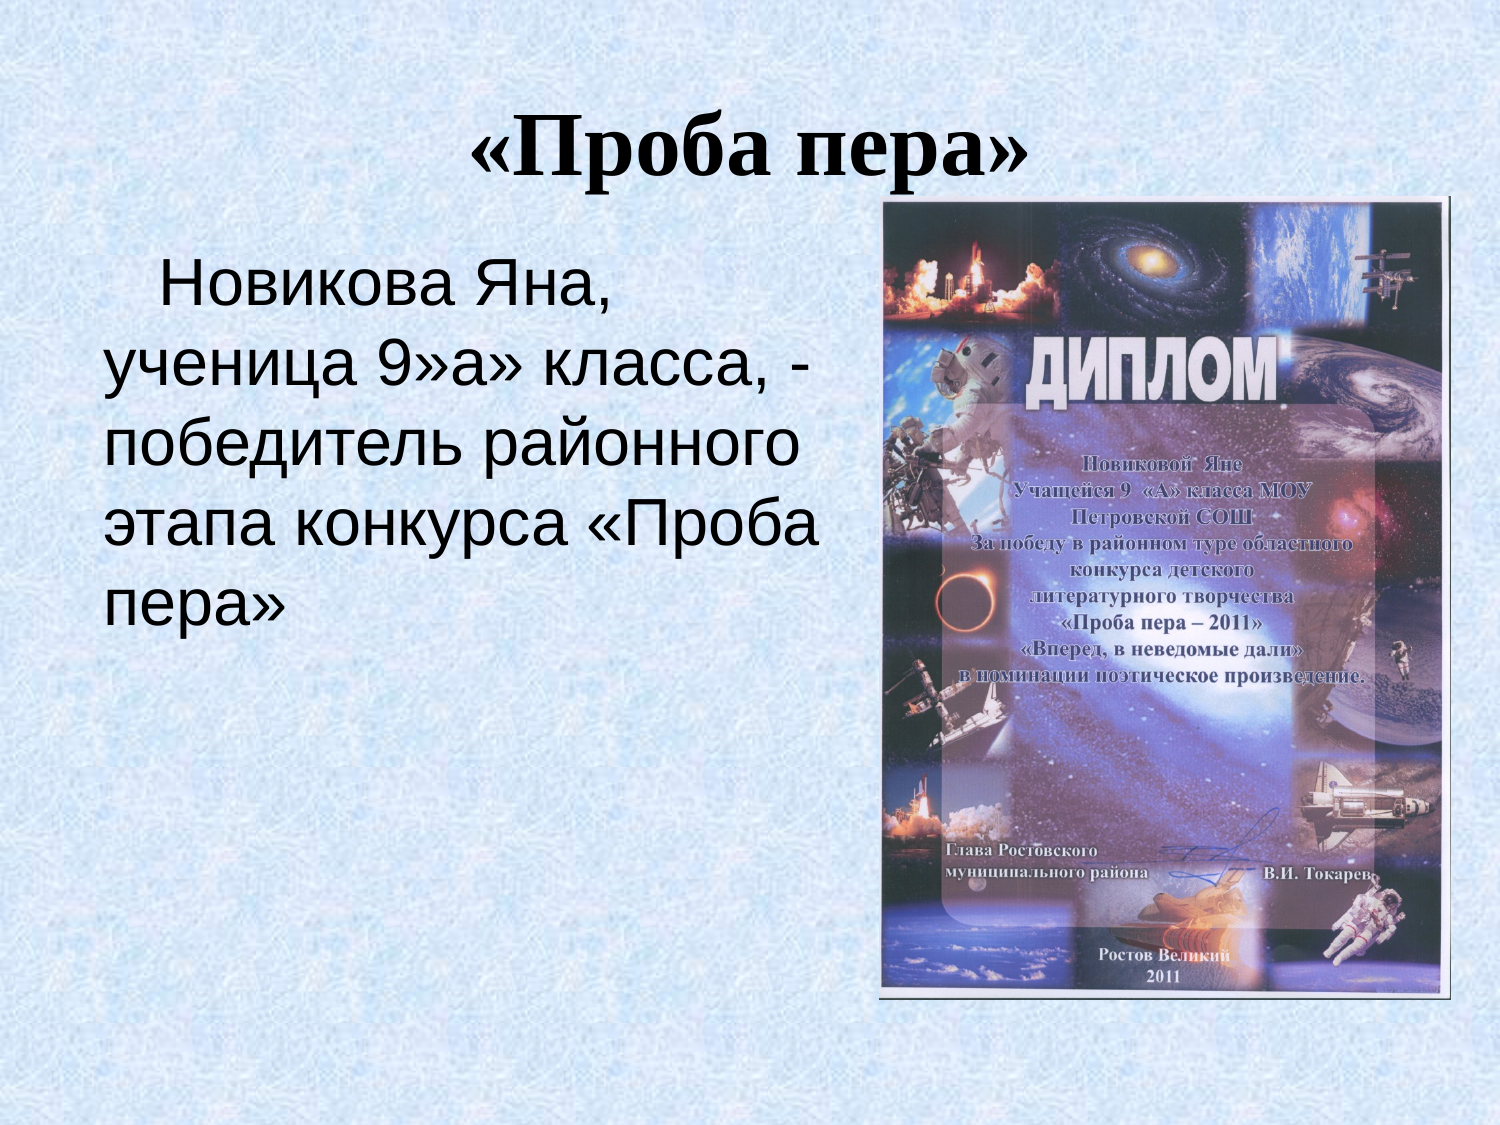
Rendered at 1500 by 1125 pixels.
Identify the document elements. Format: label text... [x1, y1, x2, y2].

list Новикова Яна, ученица 9»а» класса, - победитель районного этапа конкурса «Проба пера» [88, 231, 845, 1069]
title «Проба пера» [75, 45, 1425, 233]
picture [0, 0, 1500, 1125]
